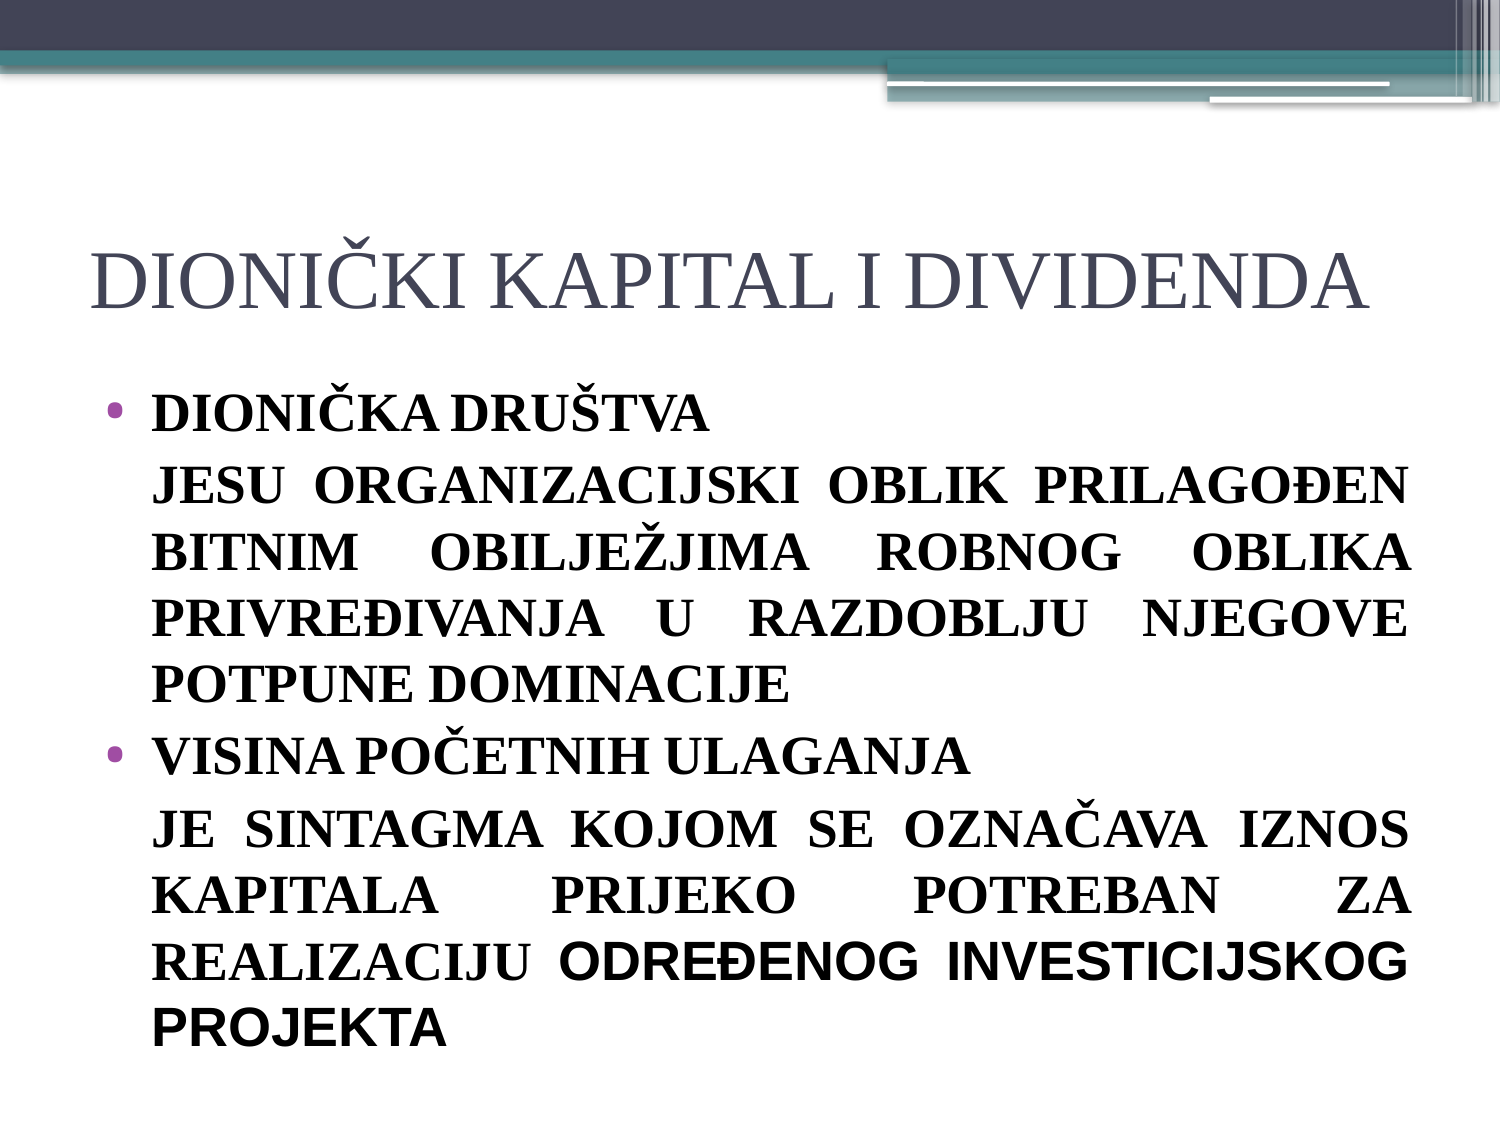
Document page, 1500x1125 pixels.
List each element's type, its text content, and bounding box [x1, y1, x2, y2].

list DIONIČKA DRUŠTVA JESU ORGANIZACIJSKI OBLIK PRILAGOĐEN BITNIM OBILJEŽJIMA ROBNOG OBLIKA PRIVREĐIVANJA U RAZDOBLJU NJEGOVE POTPUNE DOMINACIJE VISINA POČETNIH ULAGANJA JE SINTAGMA KOJOM SE OZNAČAVA IZNOS KAPITALA PRIJEKO POTREBAN ZA REALIZACIJU ODREĐENOG INVESTICIJSKOG PROJEKTA [75, 368, 1425, 1079]
title DIONIČKI KAPITAL I DIVIDENDA [75, 187, 1425, 363]
